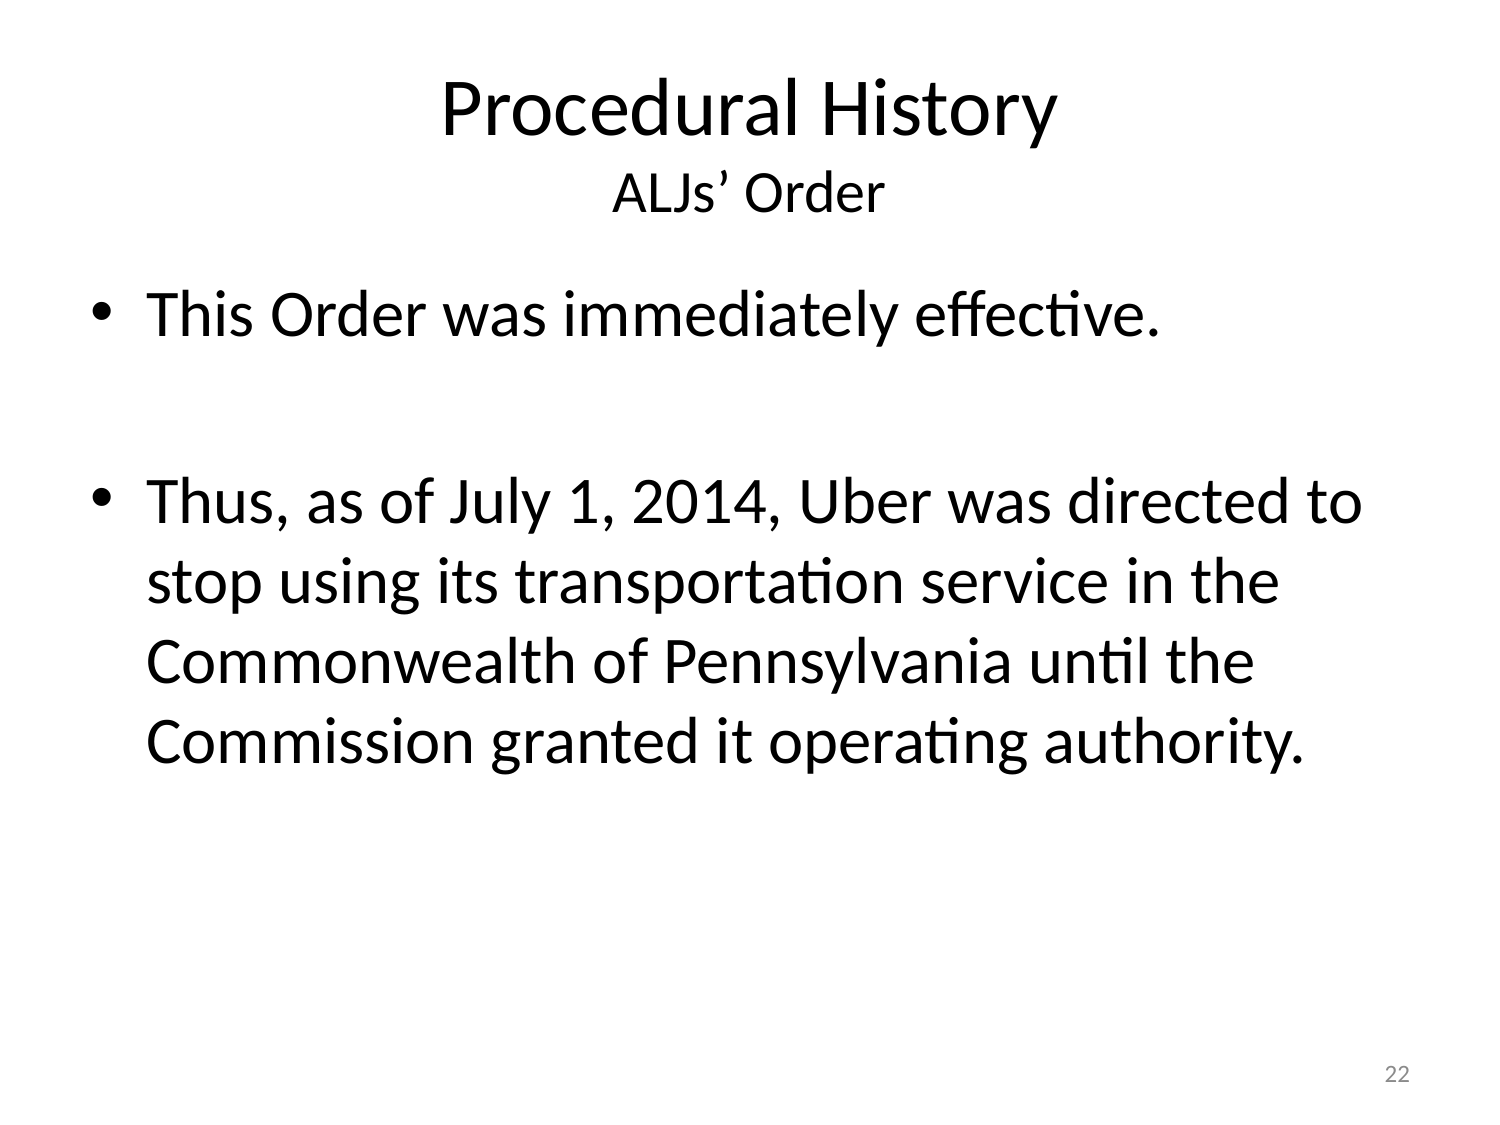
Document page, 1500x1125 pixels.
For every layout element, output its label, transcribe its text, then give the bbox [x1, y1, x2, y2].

title Procedural History ALJs’ Order [75, 45, 1425, 233]
slide_number 22 [1074, 1042, 1425, 1103]
list This Order was immediately effective. Thus, as of July 1, 2014, Uber was directed to stop using its transportation service in the Commonwealth of Pennsylvania until the Commission granted it operating authority. [75, 262, 1425, 1005]
